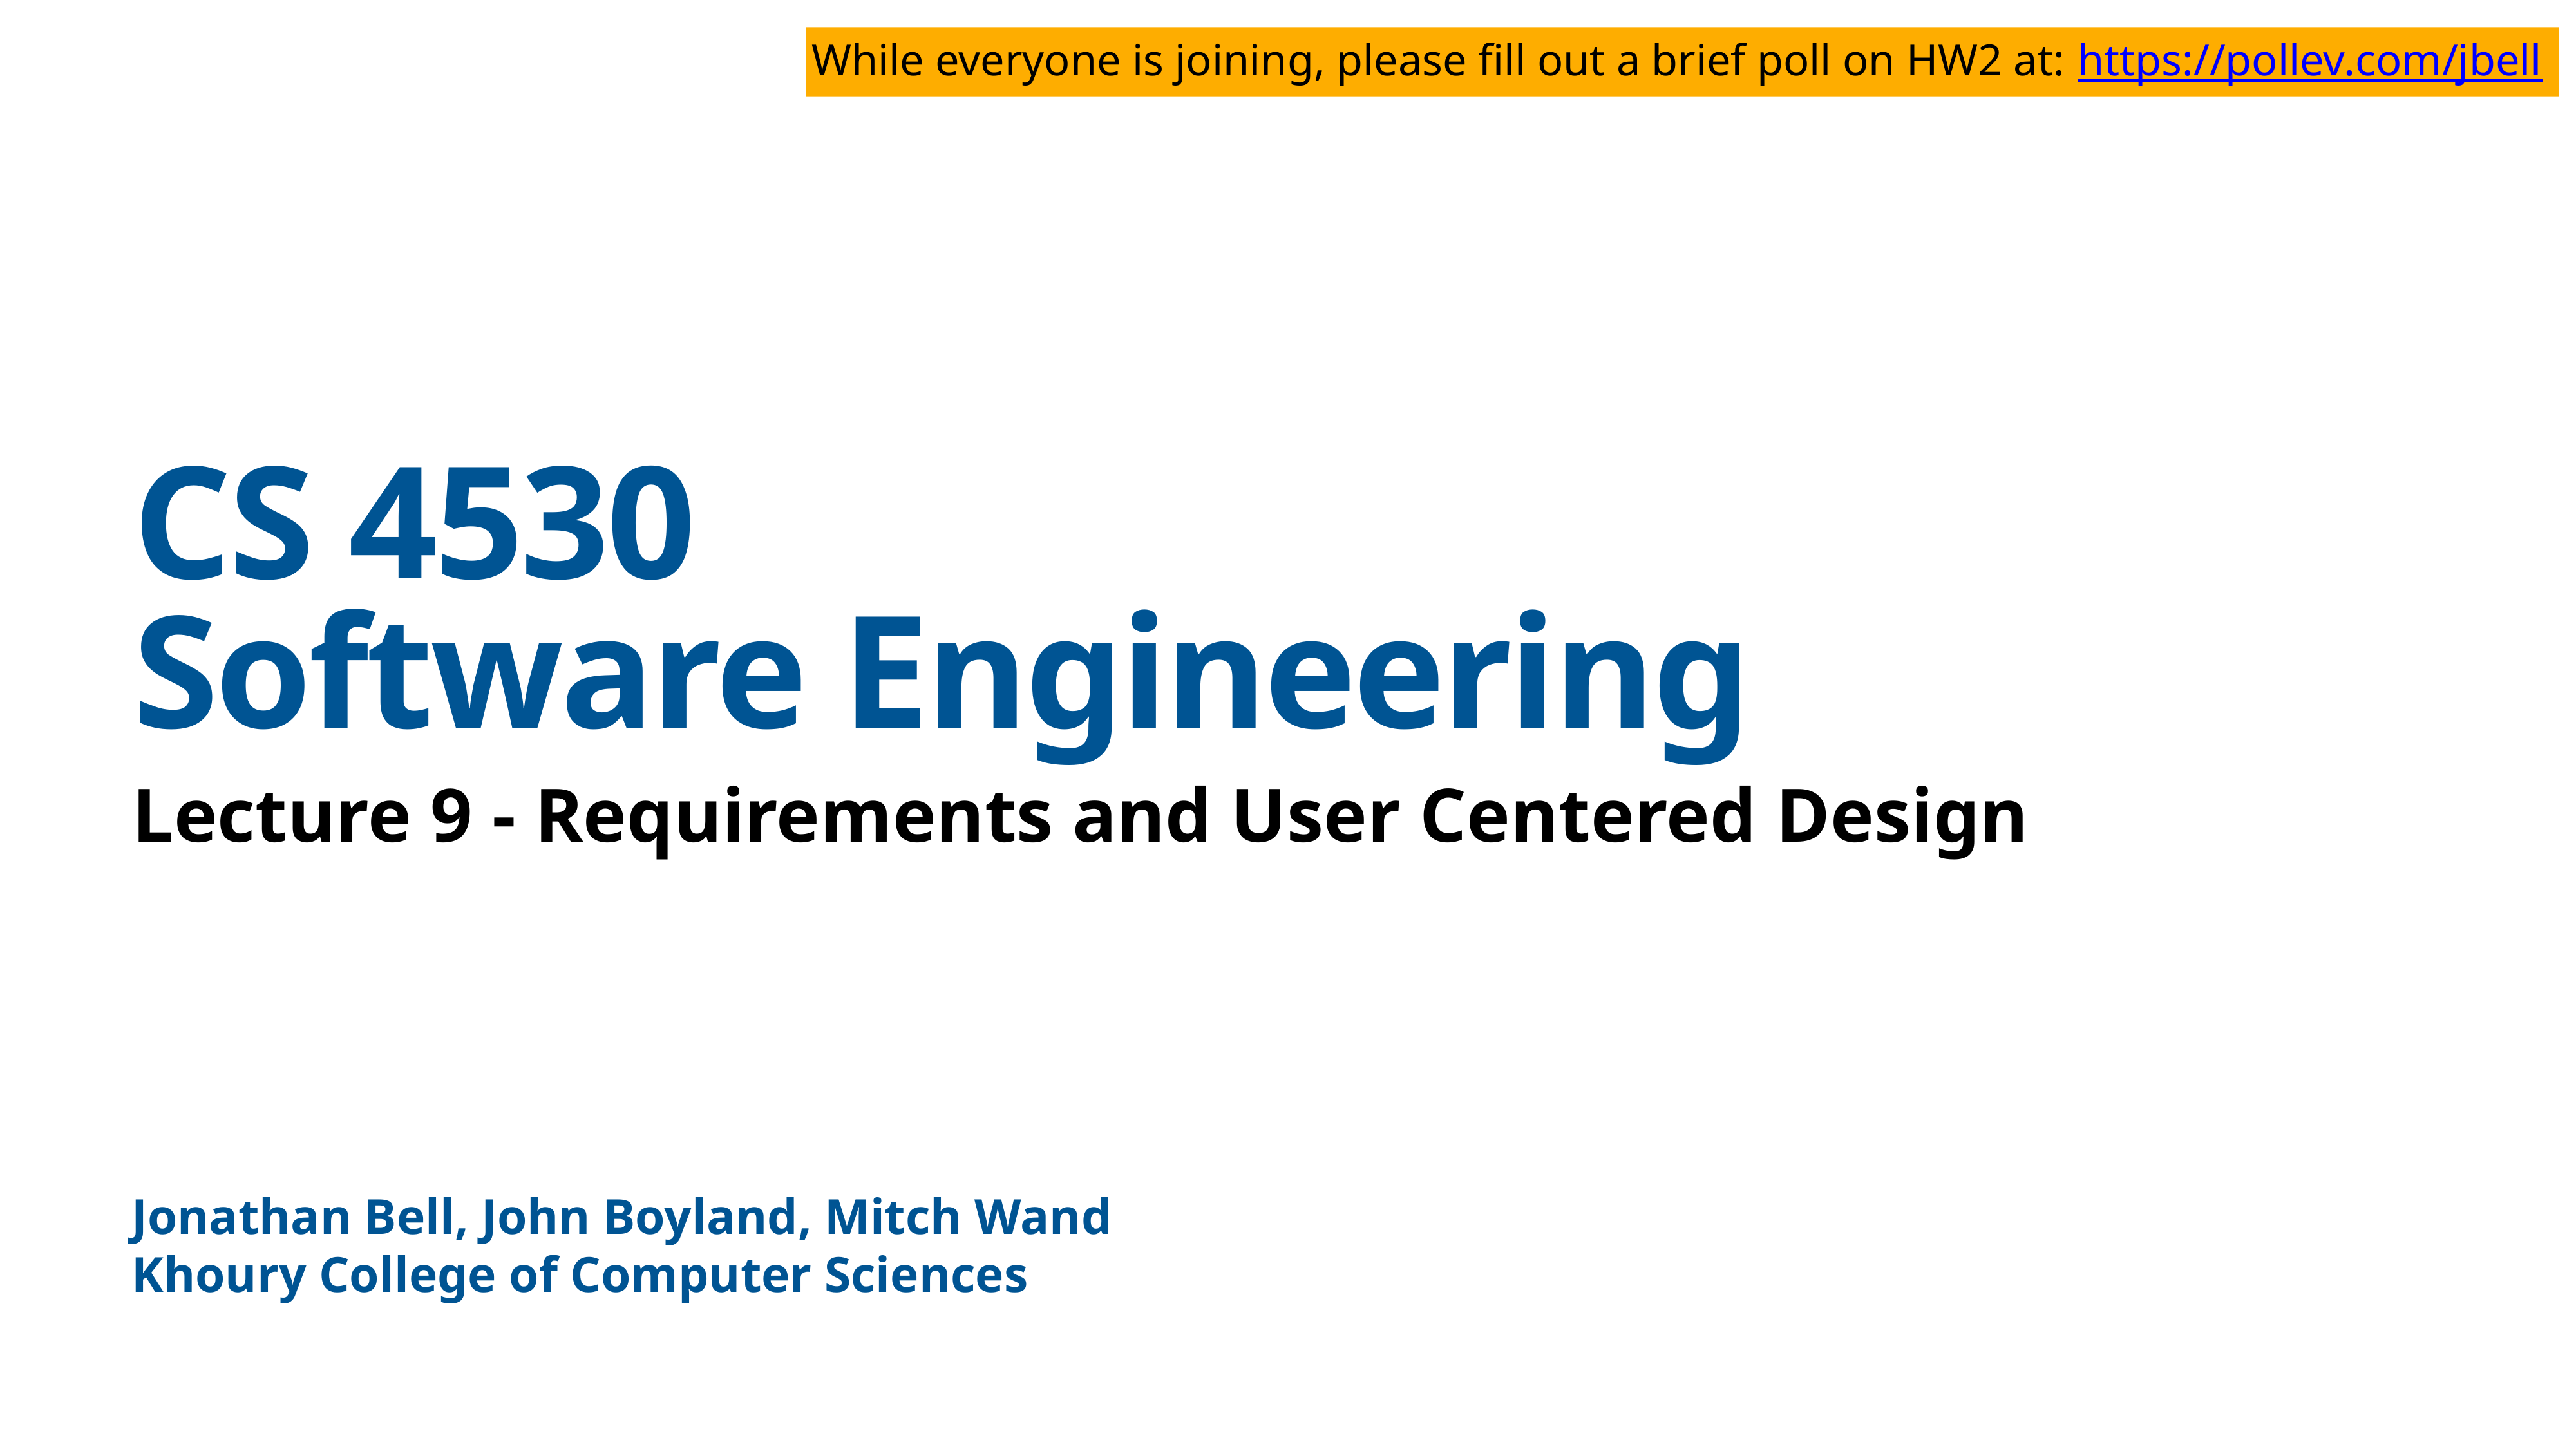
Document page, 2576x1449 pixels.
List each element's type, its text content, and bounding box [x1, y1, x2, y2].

text_box While everyone is joining, please fill out a brief poll on HW2 at: https://pollev.com/jbell [806, 27, 2559, 97]
list Jonathan Bell, John Boyland, Mitch Wand Khoury College of Computer Sciences [126, 1180, 2448, 1321]
subtitle Lecture 9 - Requirements and User Centered Design [126, 762, 2448, 965]
title CS 4530 Software Engineering [127, 271, 2449, 764]
